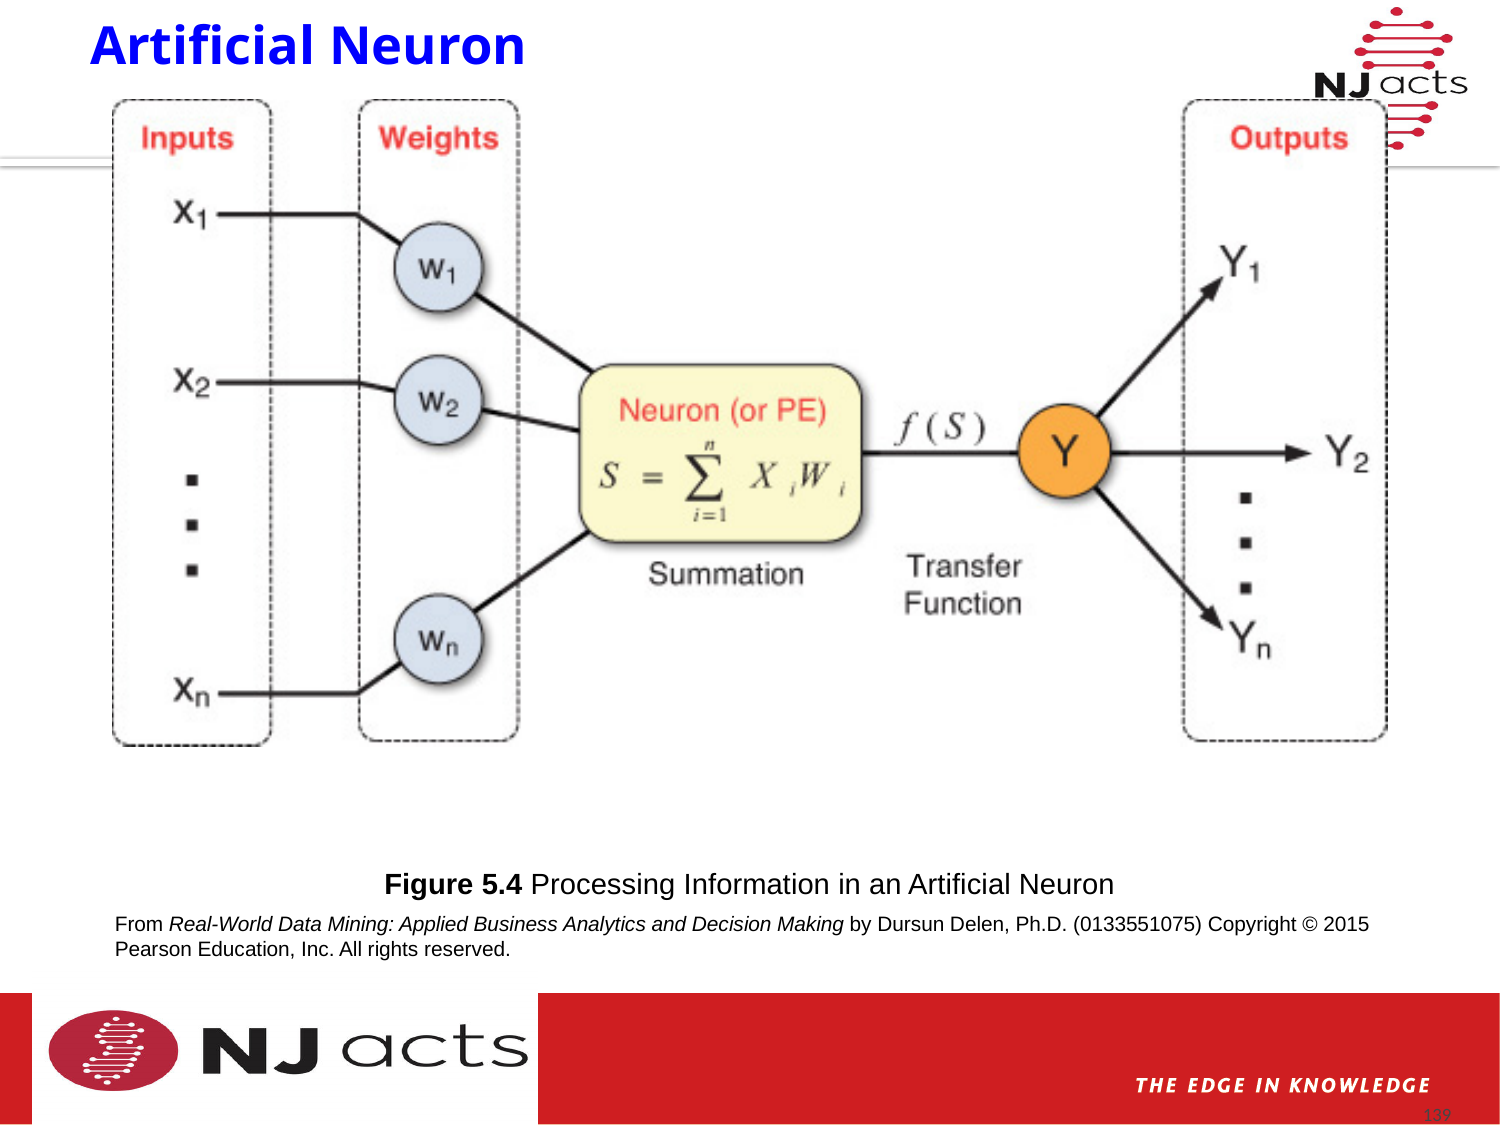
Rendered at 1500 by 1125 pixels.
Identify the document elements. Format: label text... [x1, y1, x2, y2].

text_box From Real-World Data Mining: Applied Business Analytics and Decision Making by Dursun Delen, Ph.D. (0133551075) Copyright © 2015 Pearson Education, Inc. All rights reserved. [99, 903, 1413, 964]
slide_number 139 [1345, 1080, 1467, 1125]
picture [1282, 7, 1500, 163]
picture [0, 966, 1500, 1125]
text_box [112, 99, 1388, 911]
title Artificial Neuron [75, 4, 1423, 83]
